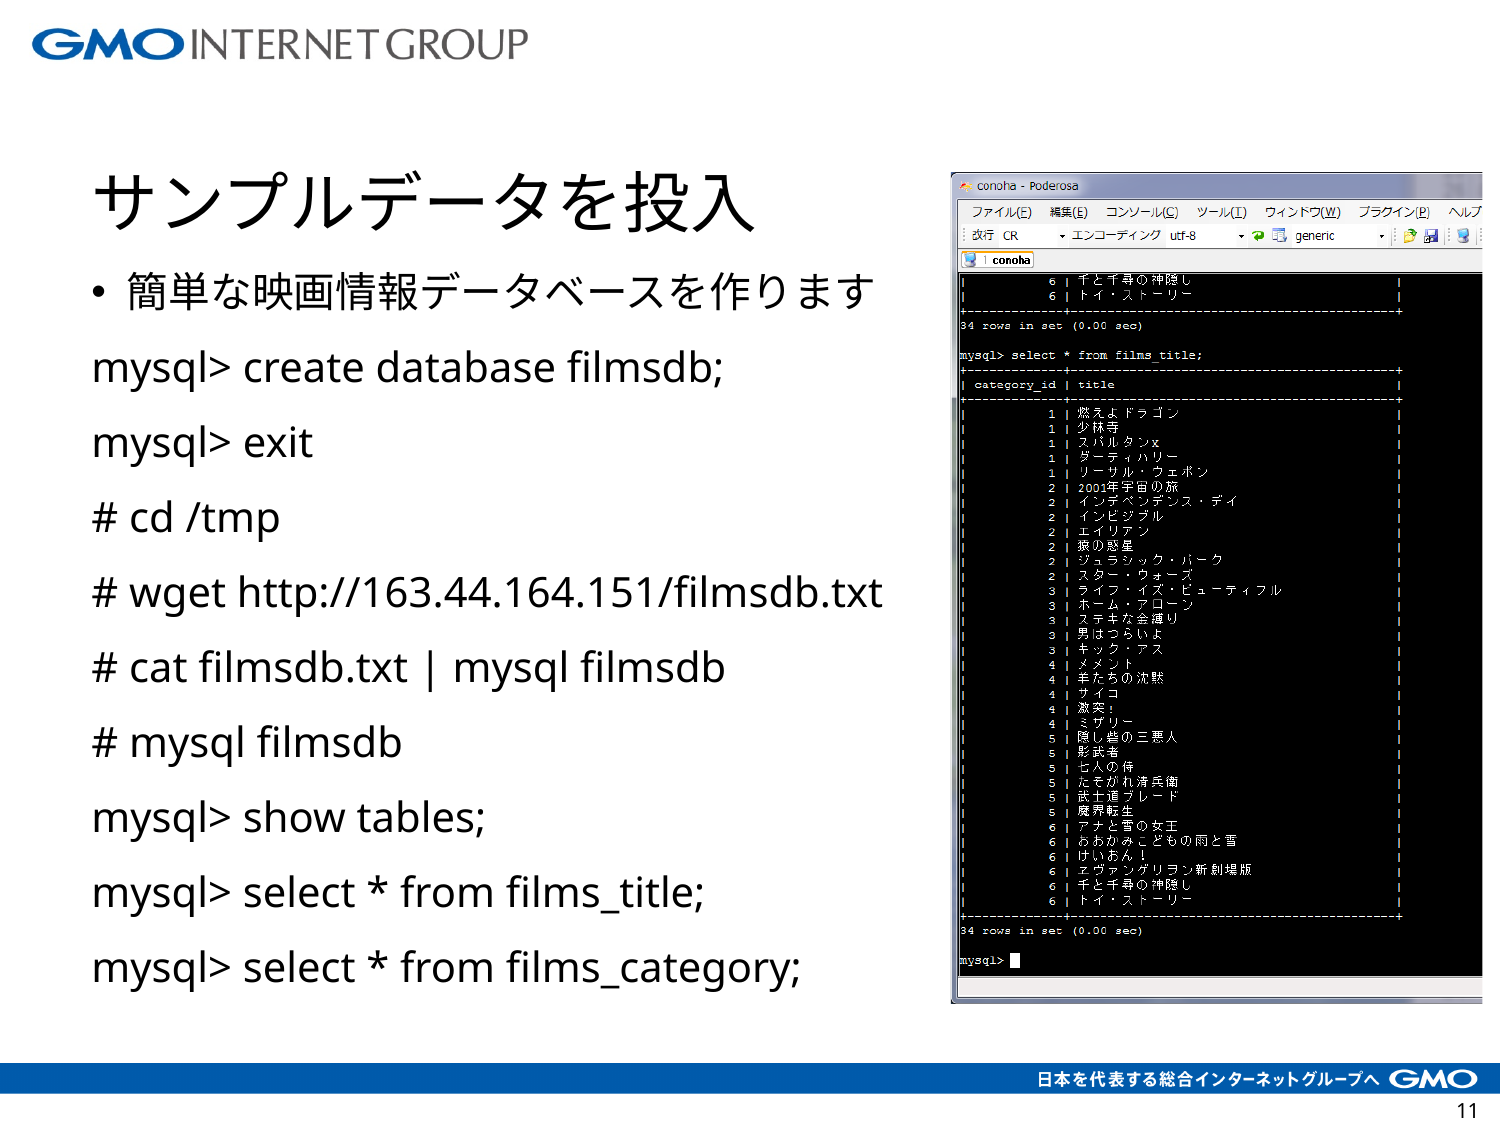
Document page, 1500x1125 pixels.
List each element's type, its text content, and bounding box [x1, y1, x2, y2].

picture [950, 172, 1483, 1004]
picture [29, 23, 530, 64]
picture [0, 1063, 1500, 1094]
text_box サンプルデータを投入 簡単な映画情報データベースを作ります mysql> create database filmsdb; mysql> exit # cd /tmp # wget http://163.44.164.151/filmsdb.txt # cat filmsdb.txt | mysql filmsdb # mysql filmsdb mysql> show tables; mysql> select * from films_title; mysql> select * from films_category; [76, 113, 1424, 999]
